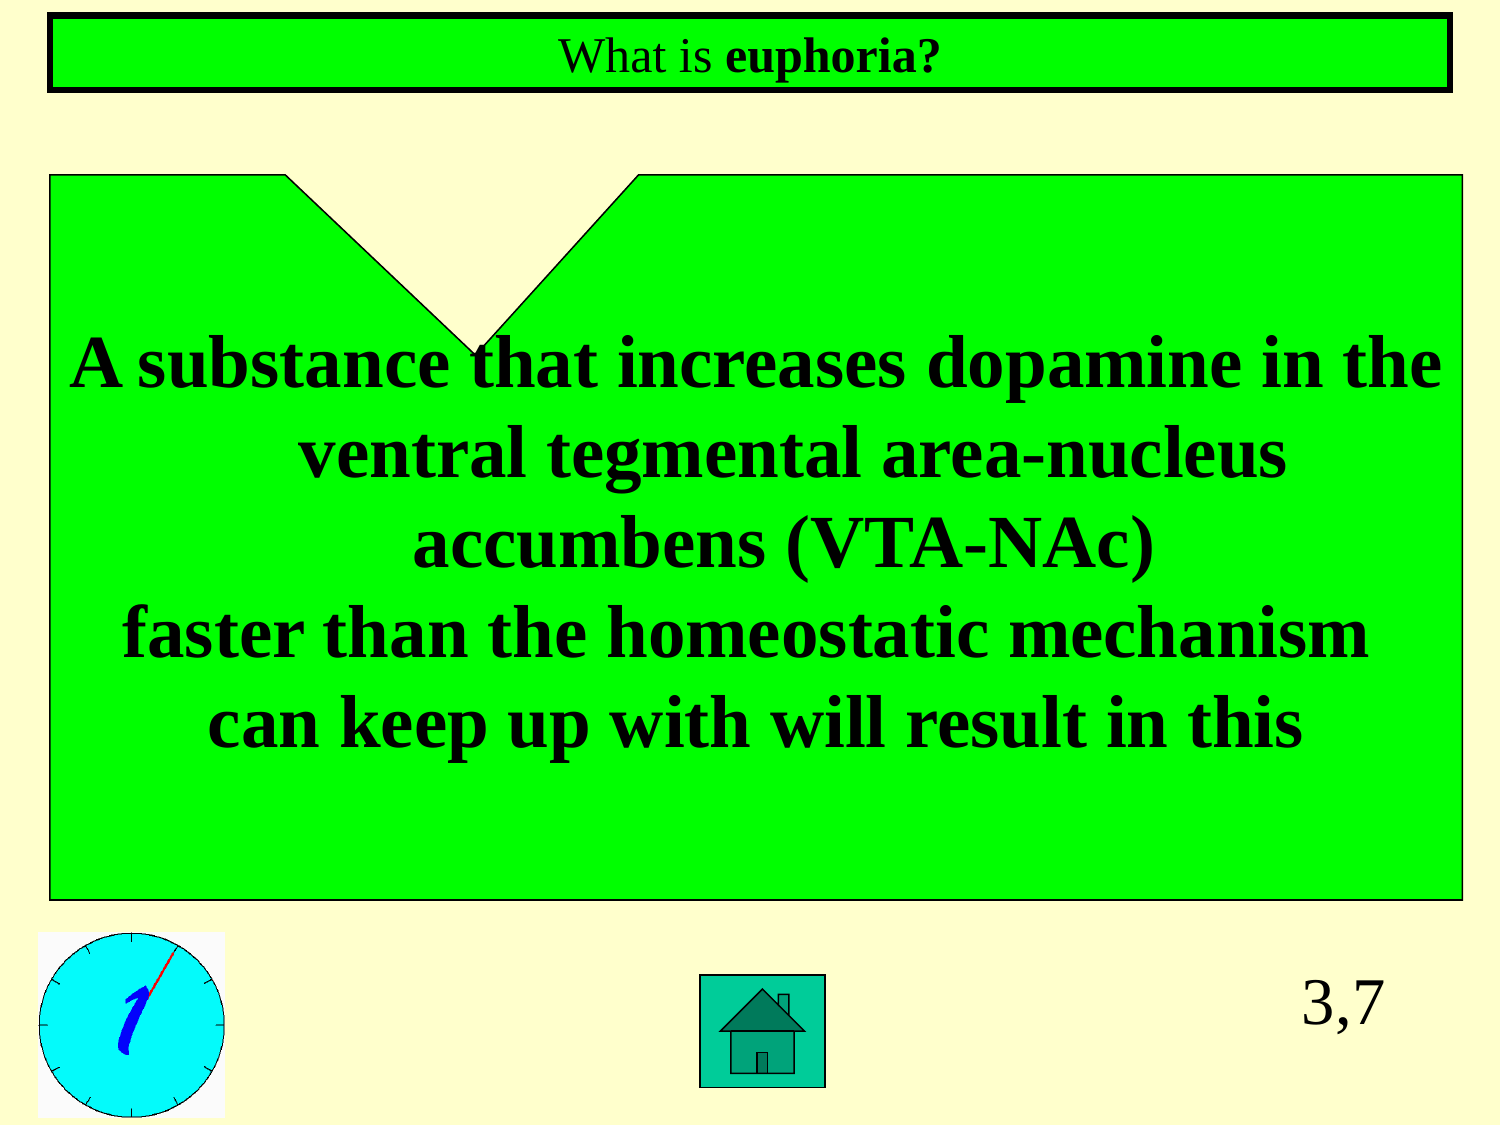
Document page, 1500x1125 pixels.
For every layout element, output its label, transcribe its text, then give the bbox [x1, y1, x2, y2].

text_box What is euphoria? [50, 15, 1450, 91]
subtitle 3,7 [1187, 950, 1500, 1125]
text_box A substance that increases dopamine in the ventral tegmental area-nucleus accumbens (VTA-NAc) faster than the homeostatic mechanism can keep up with will result in this [49, 174, 1463, 901]
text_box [37, 930, 226, 1119]
text_box [699, 975, 826, 1088]
